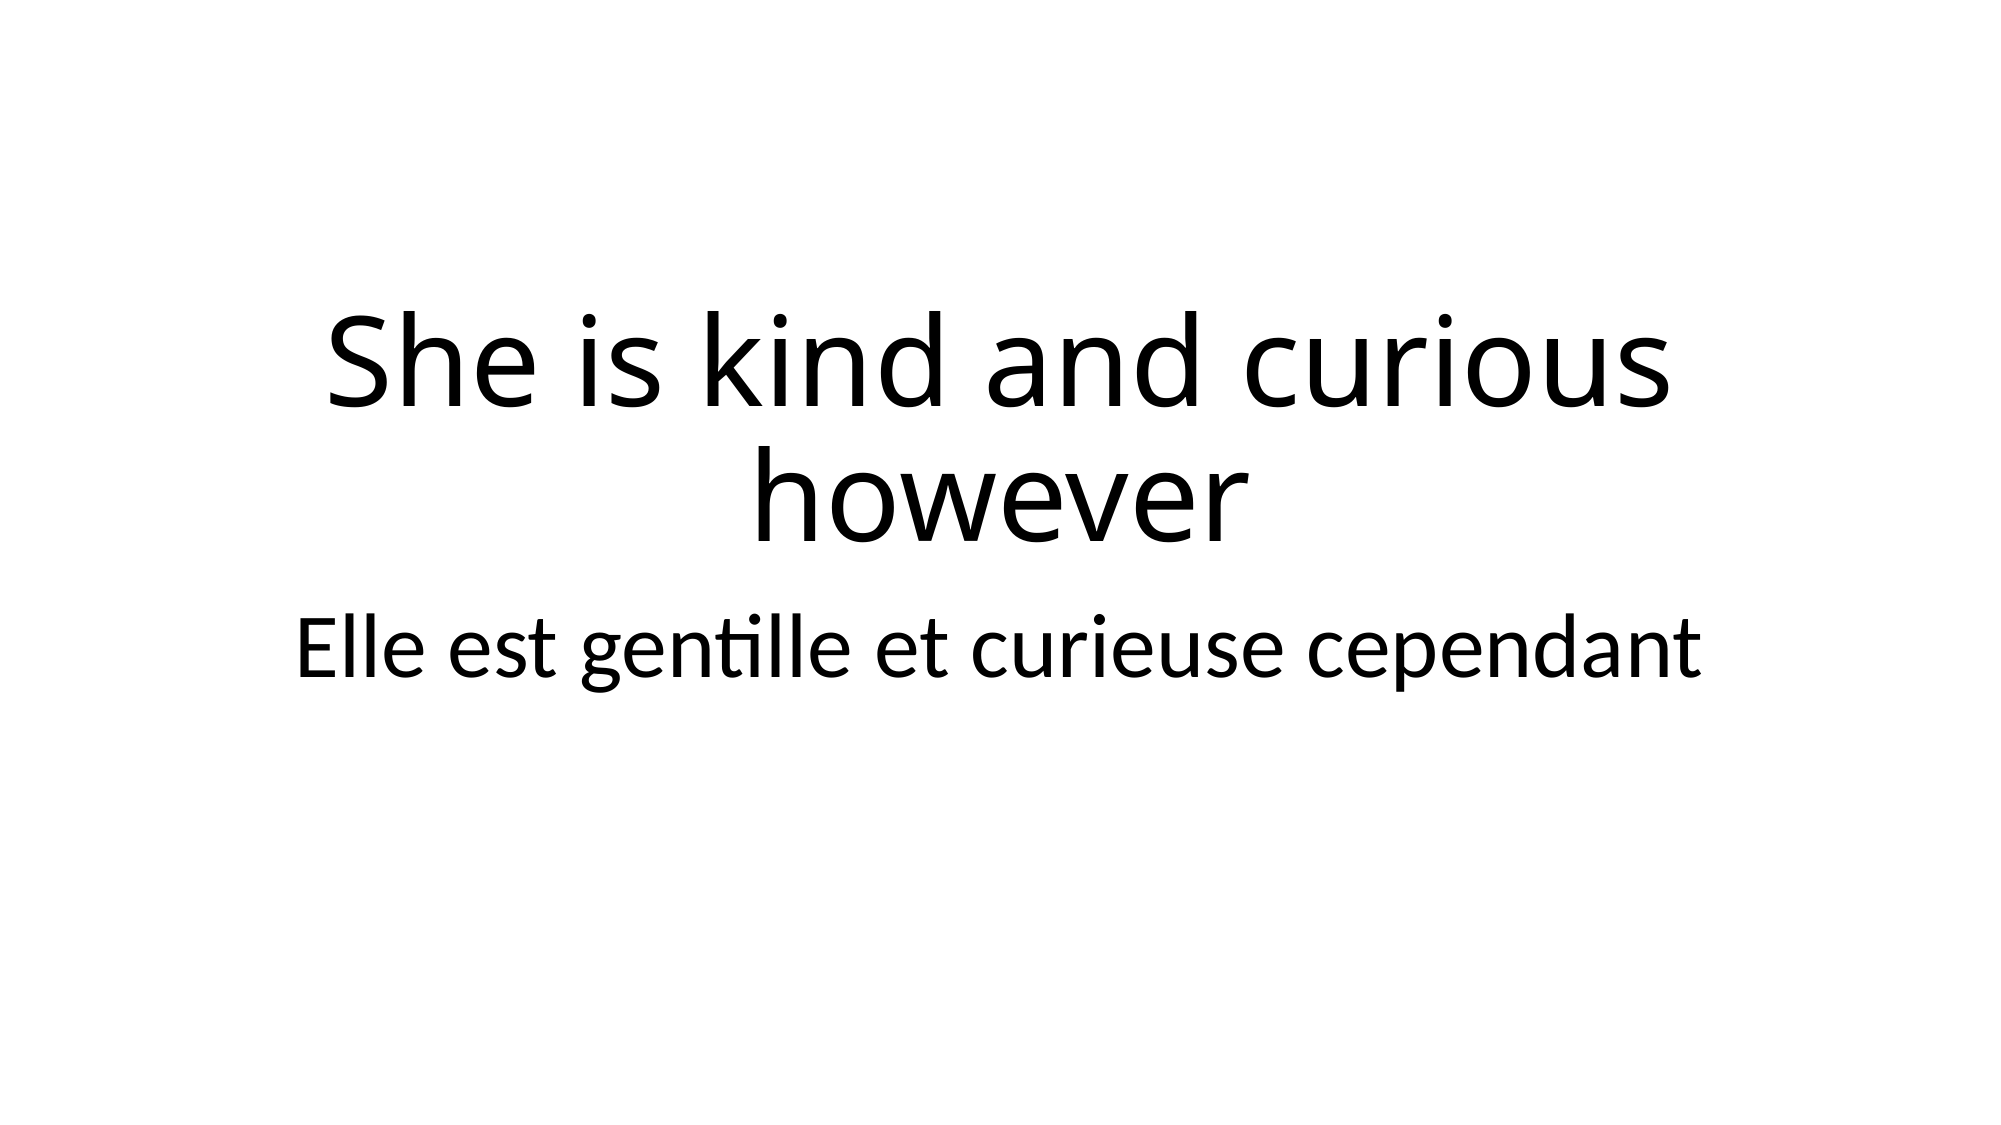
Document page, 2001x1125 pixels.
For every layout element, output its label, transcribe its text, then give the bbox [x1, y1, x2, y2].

title She is kind and curious however [249, 184, 1750, 576]
subtitle Elle est gentille et curieuse cependant [249, 590, 1750, 863]
